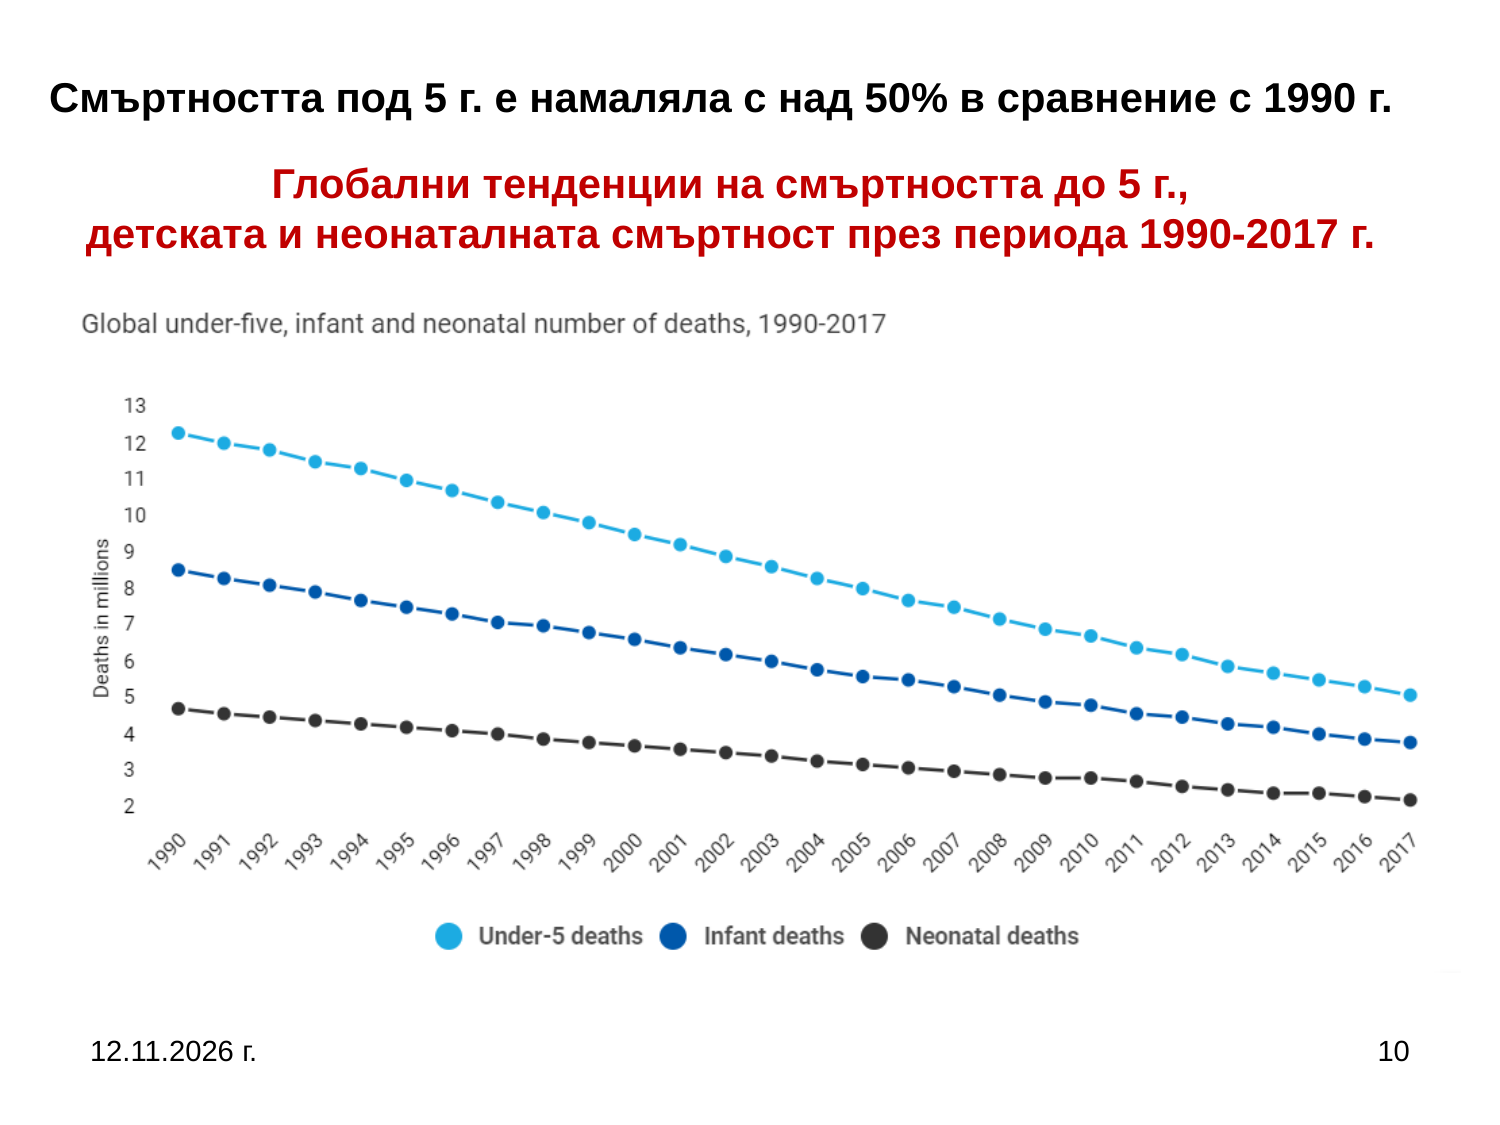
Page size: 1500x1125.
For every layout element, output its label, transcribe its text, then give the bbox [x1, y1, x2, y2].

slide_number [75, 1024, 425, 1103]
text_box Смъртността под 5 г. е намаляла с над 50% в сравнение с 1990 г. [30, 63, 1412, 129]
picture [52, 302, 1461, 973]
slide_number 10 [1074, 1024, 1425, 1103]
text_box Глобални тенденции на смъртността до 5 г., детската и неонаталната смъртност през периода 1990-2017 г. [71, 148, 1402, 264]
